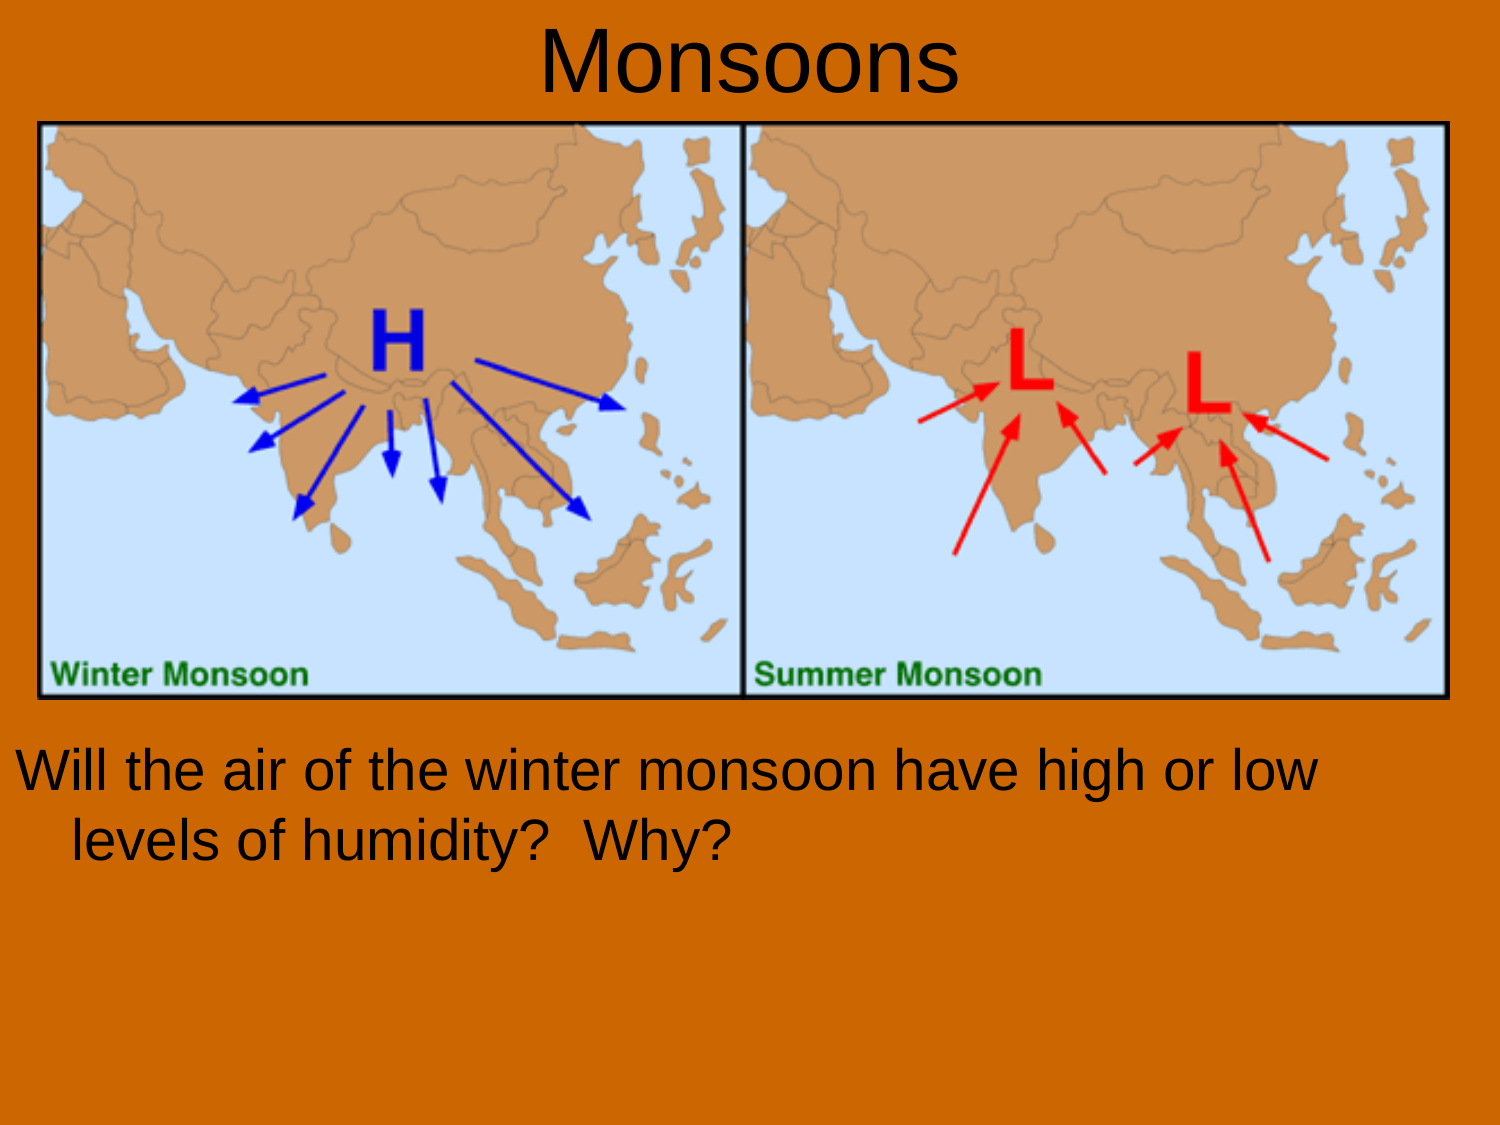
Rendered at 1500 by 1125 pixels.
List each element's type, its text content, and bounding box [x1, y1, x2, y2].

title Monsoons [74, 0, 1426, 119]
picture [37, 121, 1451, 701]
list Will the air of the winter monsoon have high or low levels of humidity? Why? [0, 724, 1500, 1006]
